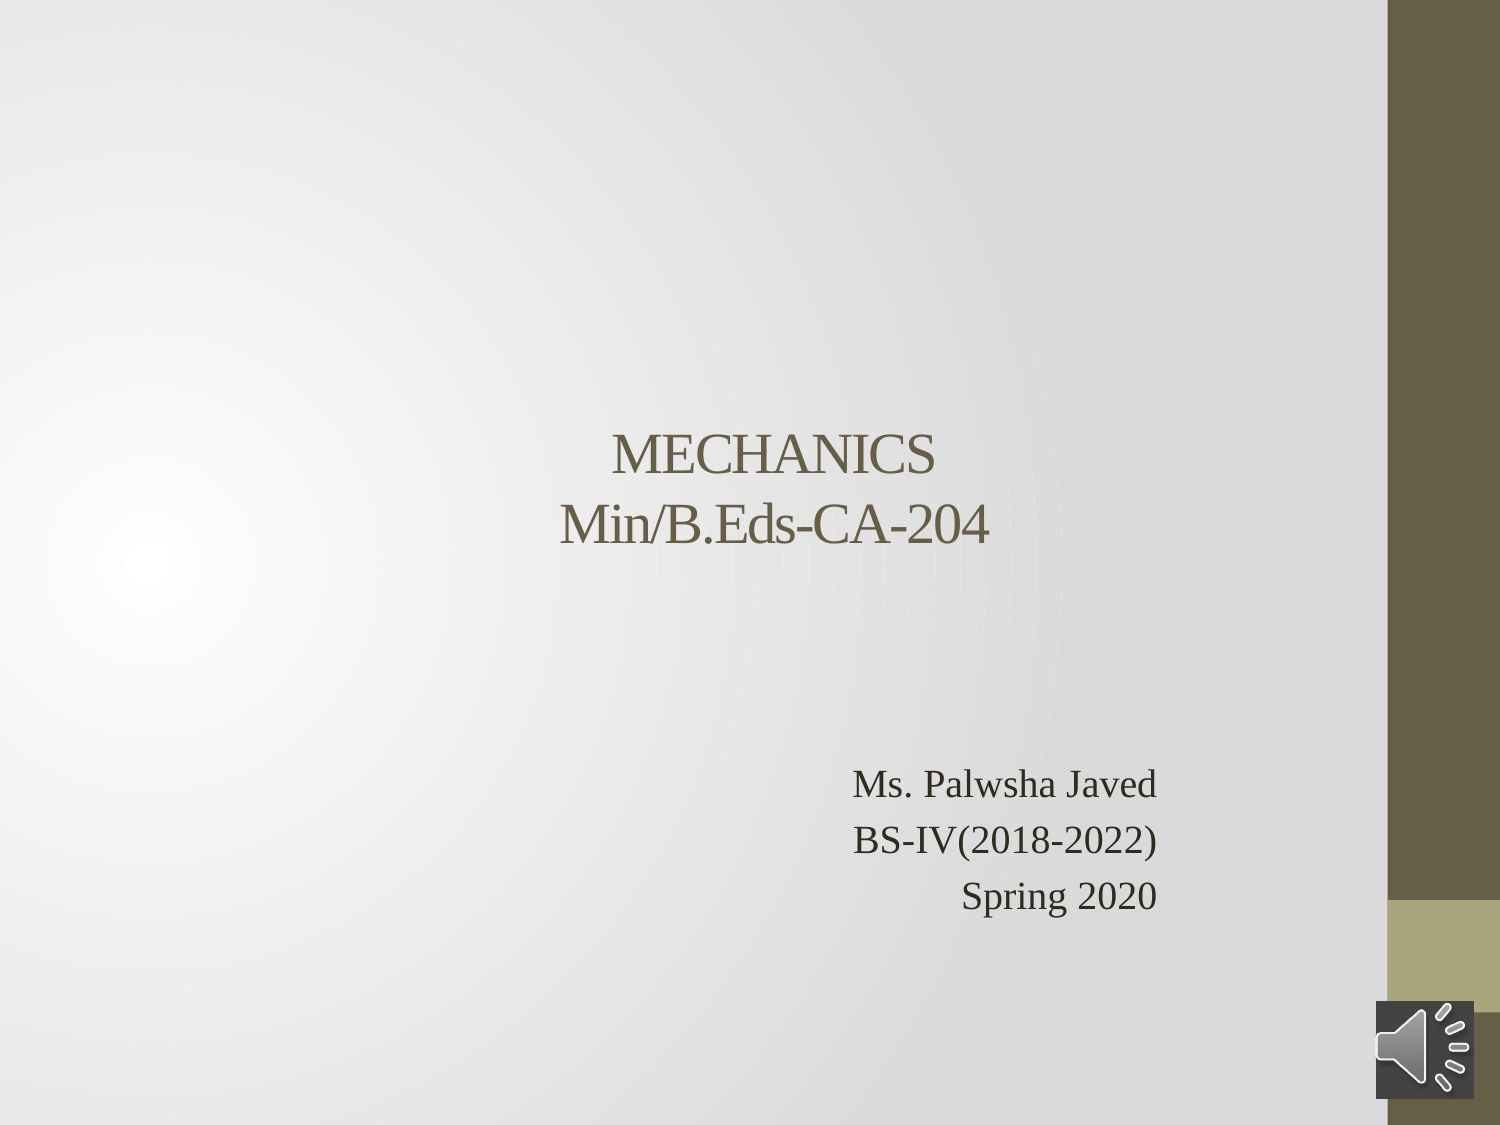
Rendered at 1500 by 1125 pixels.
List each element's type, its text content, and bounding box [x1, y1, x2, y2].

title MECHANICS Min/B.Eds-CA-204 [137, 187, 1413, 563]
picture [1374, 999, 1476, 1101]
subtitle Ms. Palwsha Javed BS-IV(2018-2022) Spring 2020 [112, 750, 1173, 925]
